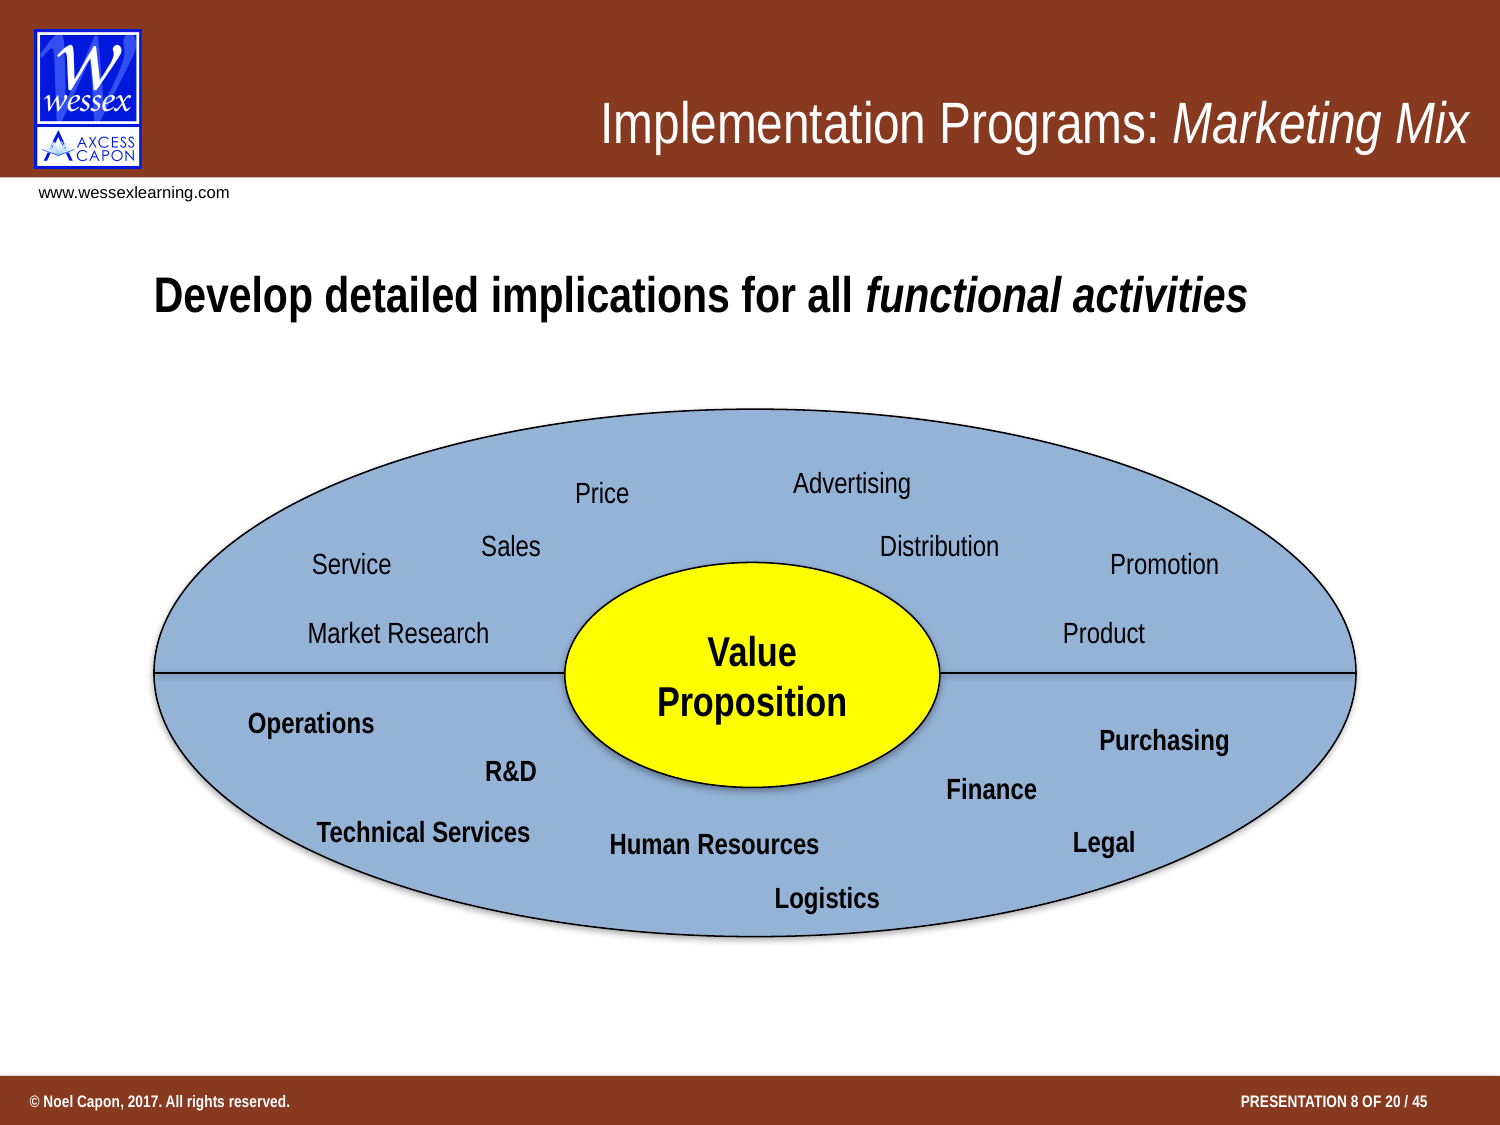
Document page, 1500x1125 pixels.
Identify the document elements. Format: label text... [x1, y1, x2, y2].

picture [34, 28, 142, 169]
text_box Human Resources [602, 825, 828, 861]
text_box Purchasing [1052, 721, 1278, 757]
text_box R&D [398, 752, 624, 788]
text_box Legal [991, 822, 1217, 858]
text_box Technical Services [311, 812, 537, 848]
text_box Operations [198, 703, 424, 739]
text_box Value Proposition [564, 561, 941, 671]
text_box Advertising [739, 464, 965, 500]
text_box Develop detailed implications for all functional activities [153, 262, 1356, 323]
text_box www.wessexlearning.com [38, 182, 231, 203]
text_box Value Proposition [564, 681, 941, 789]
text_box [153, 408, 1357, 672]
text_box Distribution [827, 527, 1053, 563]
text_box Price [489, 474, 715, 510]
text_box Product [991, 613, 1217, 649]
text_box Market Research [286, 613, 512, 649]
text_box [153, 680, 1357, 938]
text_box Sales [398, 527, 624, 563]
text_box Service [239, 544, 465, 580]
text_box Finance [879, 769, 1105, 805]
text_box Implementation Programs: Marketing Mix [0, 0, 1500, 178]
text_box Promotion [1052, 544, 1278, 580]
text_box Logistics [714, 878, 940, 914]
